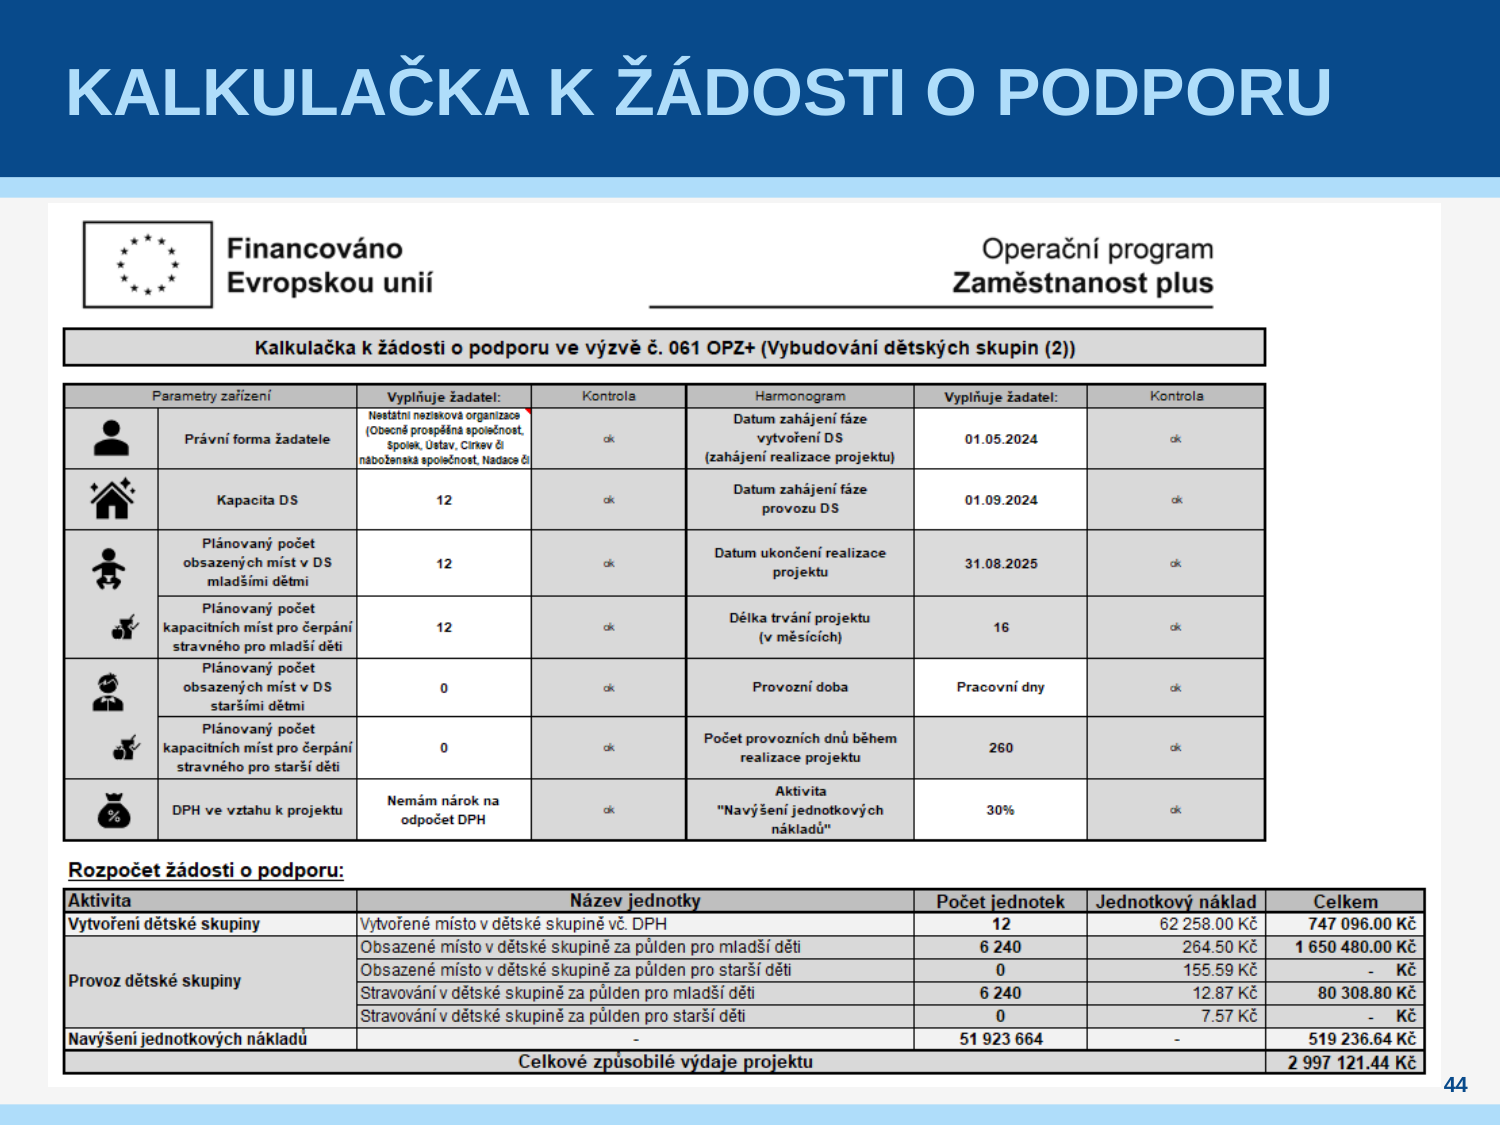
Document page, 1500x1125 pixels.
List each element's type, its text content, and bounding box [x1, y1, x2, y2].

slide_number 44 [1417, 1068, 1495, 1099]
title Kalkulačka k žádosti o podporu [59, 0, 1441, 178]
picture [48, 203, 1442, 1087]
